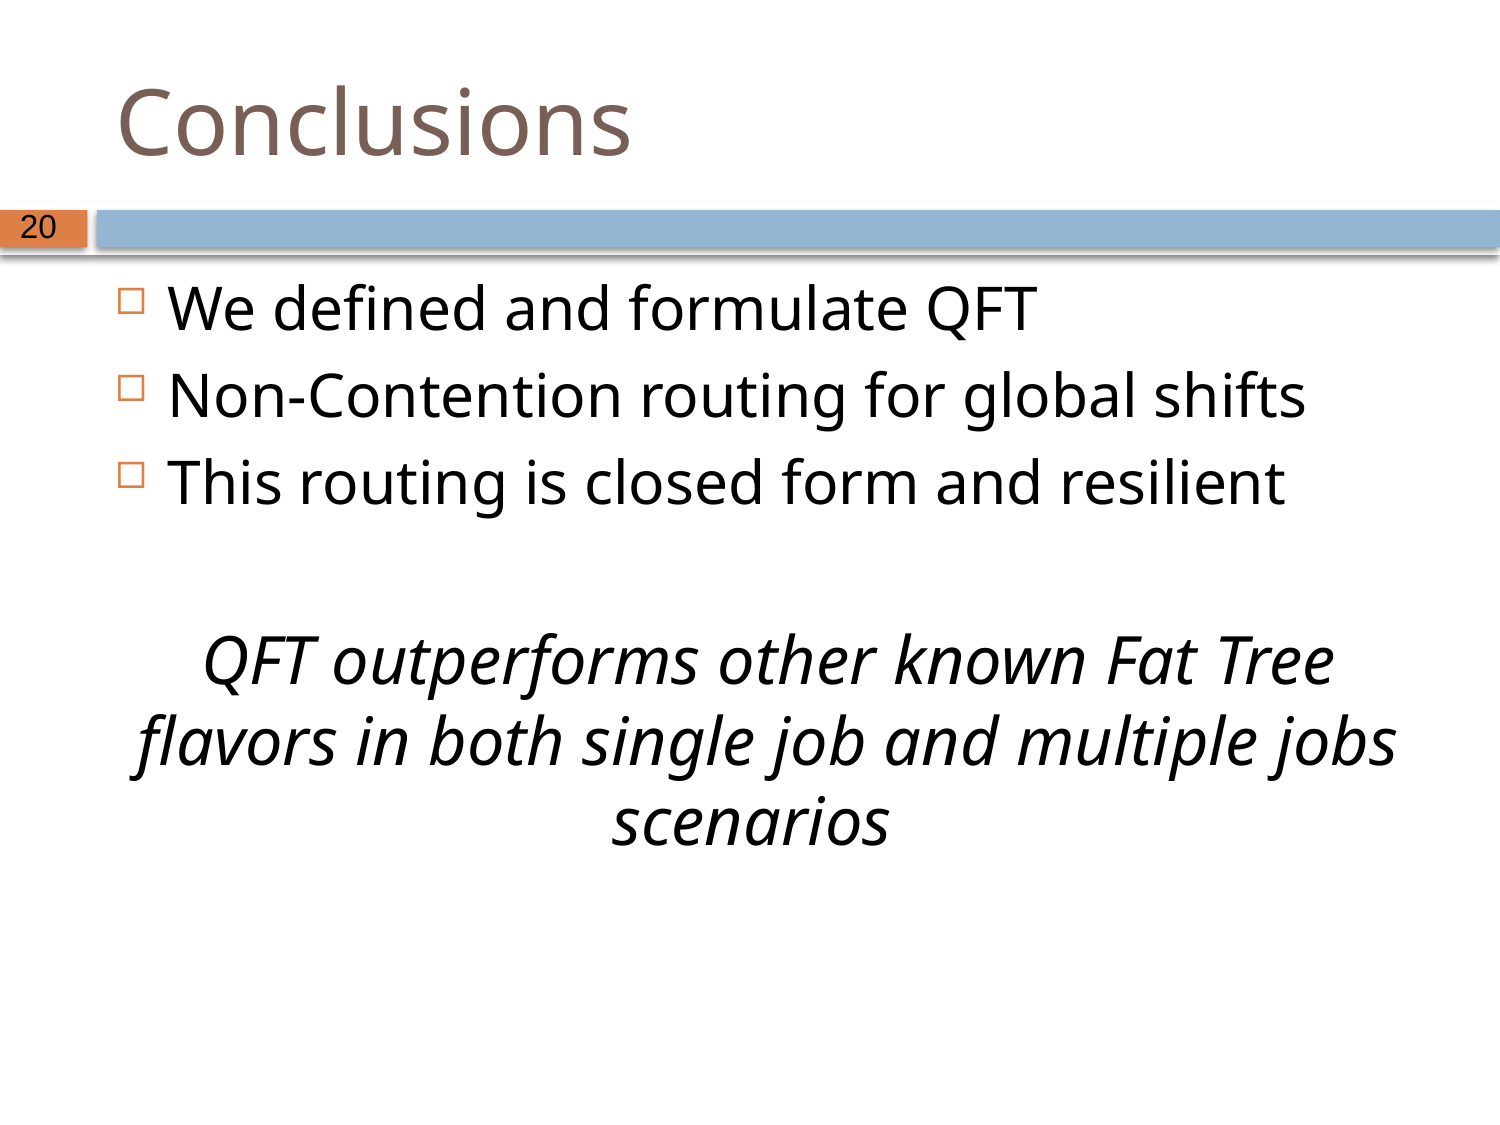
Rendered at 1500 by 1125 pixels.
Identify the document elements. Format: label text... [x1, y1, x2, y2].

list We defined and formulate QFT Non-Contention routing for global shifts This routing is closed form and resilient QFT outperforms other known Fat Tree flavors in both single job and multiple jobs scenarios [100, 262, 1438, 1000]
title Conclusions [100, 37, 1438, 200]
